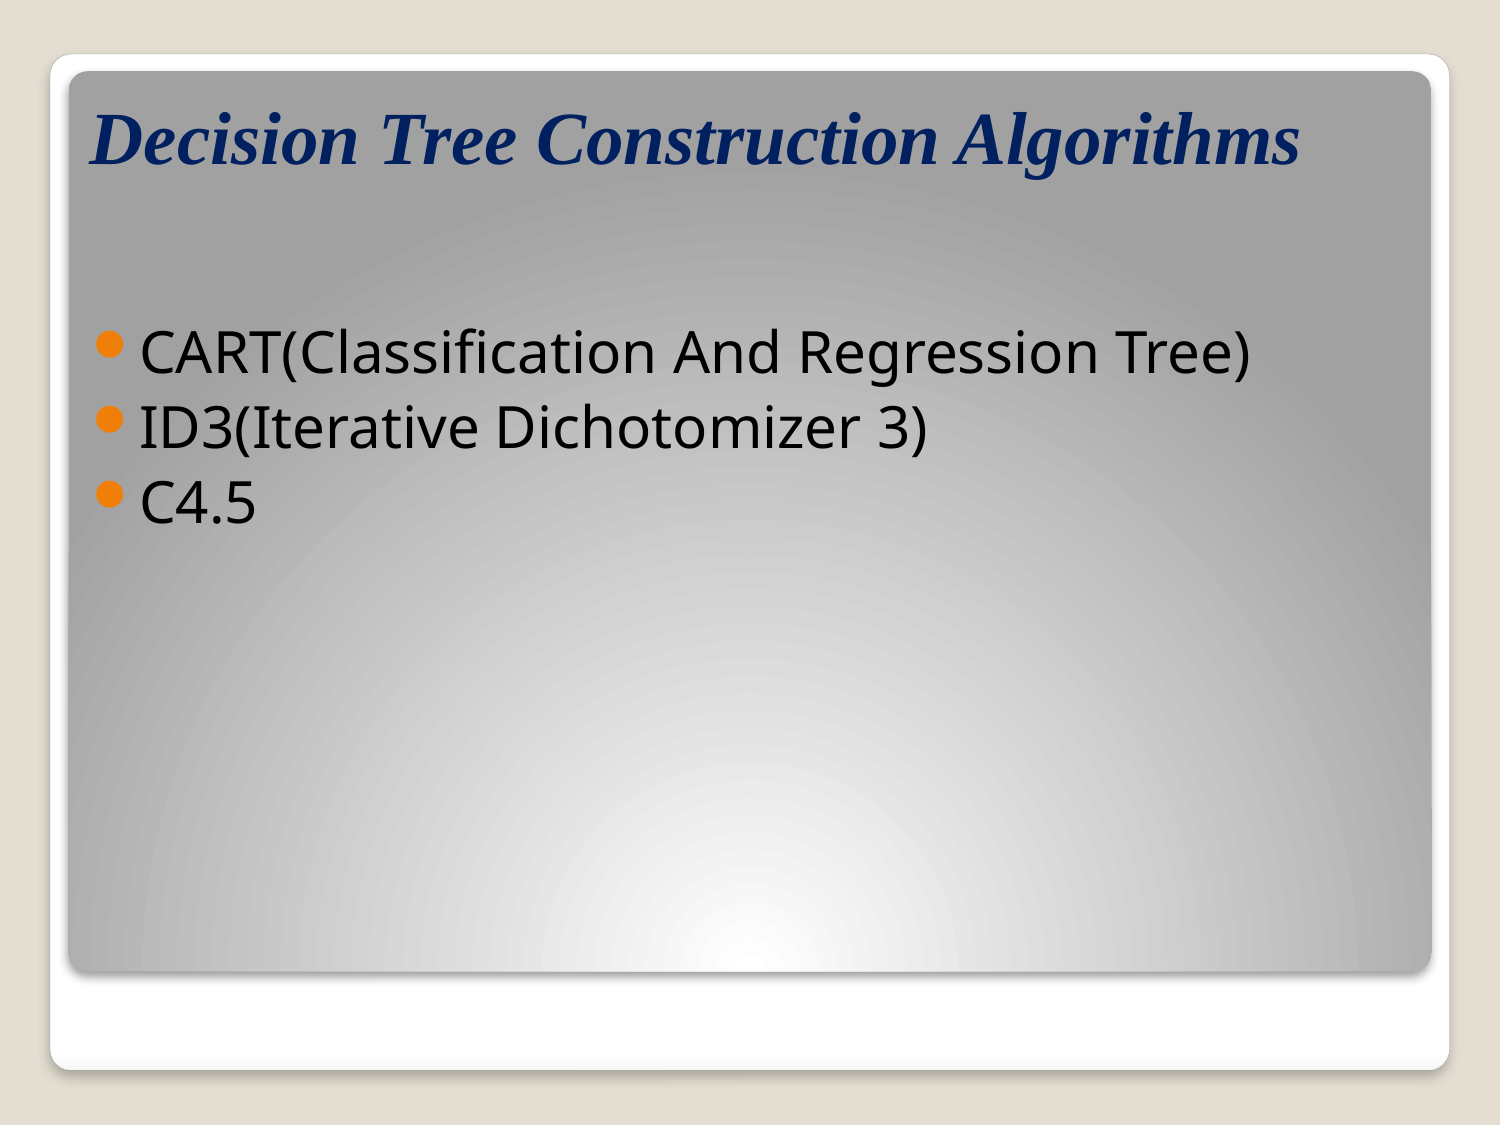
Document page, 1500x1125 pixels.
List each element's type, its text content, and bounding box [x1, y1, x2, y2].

title Decision Tree Construction Algorithms [75, 0, 1425, 188]
list CART(Classification And Regression Tree) ID3(Iterative Dichotomizer 3) C4.5 [62, 299, 1405, 1025]
